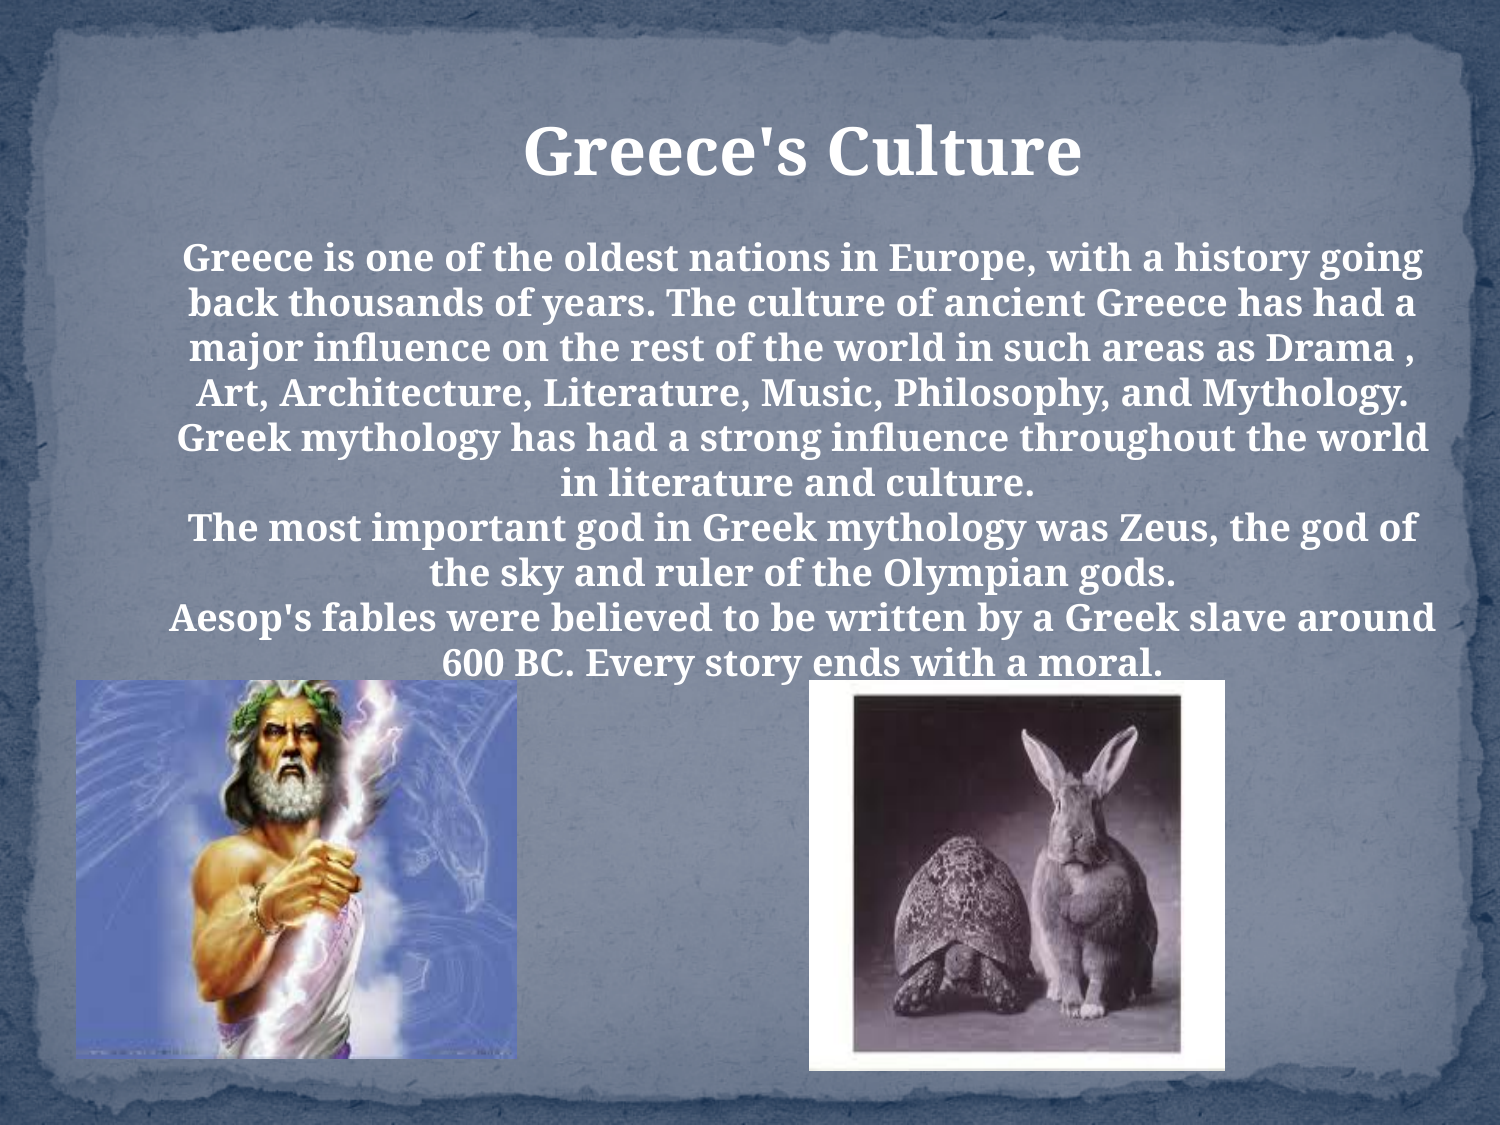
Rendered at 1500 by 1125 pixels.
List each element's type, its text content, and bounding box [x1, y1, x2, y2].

text_box Greece's Culture Greece is one of the oldest nations in Europe, with a history going back thousands of years. The culture of ancient Greece has had a major influence on the rest of the world in such areas as Drama , Art, Architecture, Literature, Music, Philosophy, and Mythology. Greek mythology has had a strong influence throughout the world in literature and culture. The most important god in Greek mythology was Zeus, the god of the sky and ruler of the Olympian gods. Aesop's fables were believed to be written by a Greek slave around 600 BC. Every story ends with a moral. [147, 101, 1459, 692]
picture [808, 680, 1225, 1071]
picture [76, 680, 518, 1059]
